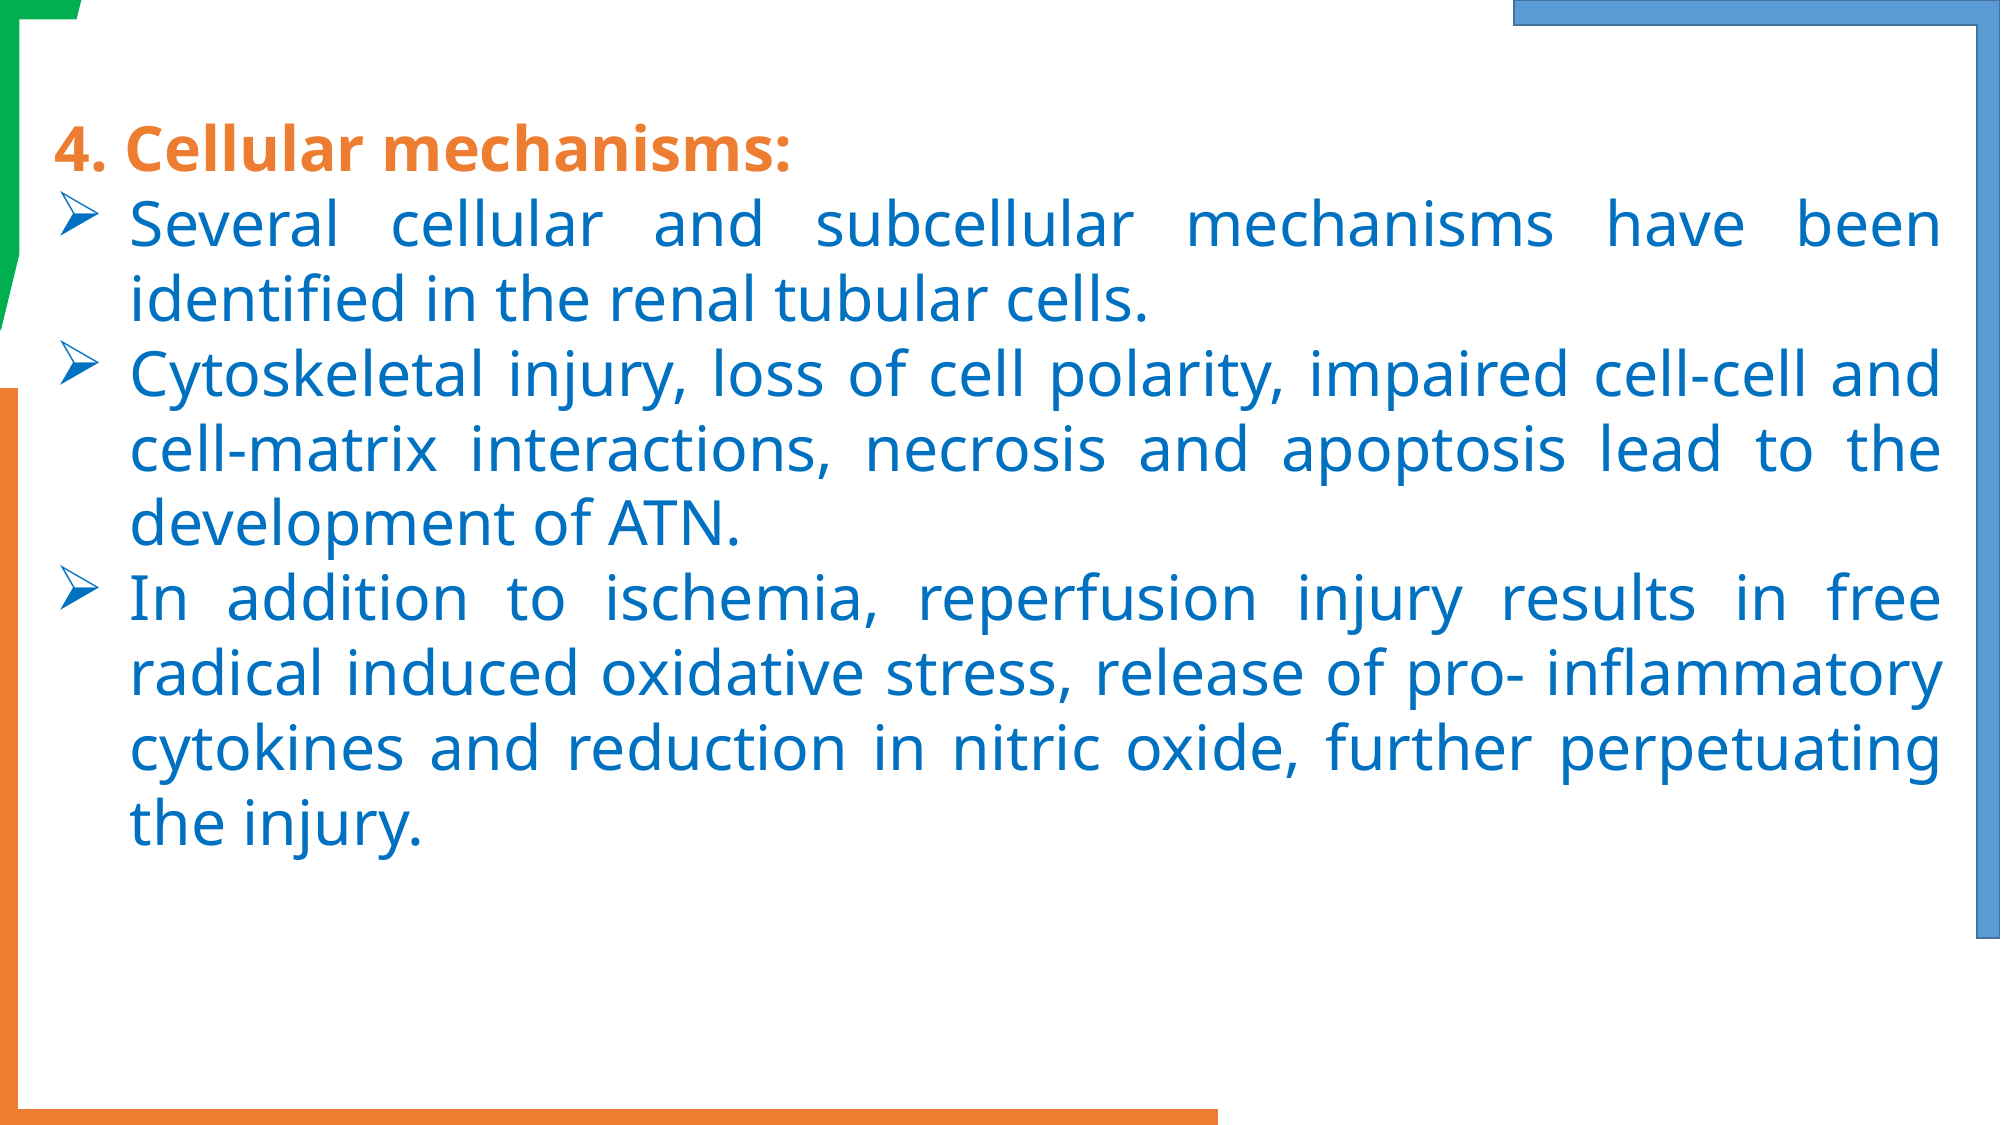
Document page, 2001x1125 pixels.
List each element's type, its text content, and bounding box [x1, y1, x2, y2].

text_box [0, 0, 82, 330]
text_box [1513, 0, 2000, 939]
text_box 4. Cellular mechanisms: Several cellular and subcellular mechanisms have been identified in the renal tubular cells. Cytoskeletal injury, loss of cell polarity, impaired cell-cell and cell-matrix interactions, necrosis and apoptosis lead to the development of ATN. In addition to ischemia, reperfusion injury results in free radical induced oxidative stress, release of pro- inflammatory cytokines and reduction in nitric oxide, further perpetuating the injury. [40, 101, 1961, 866]
text_box [0, 388, 1218, 1125]
